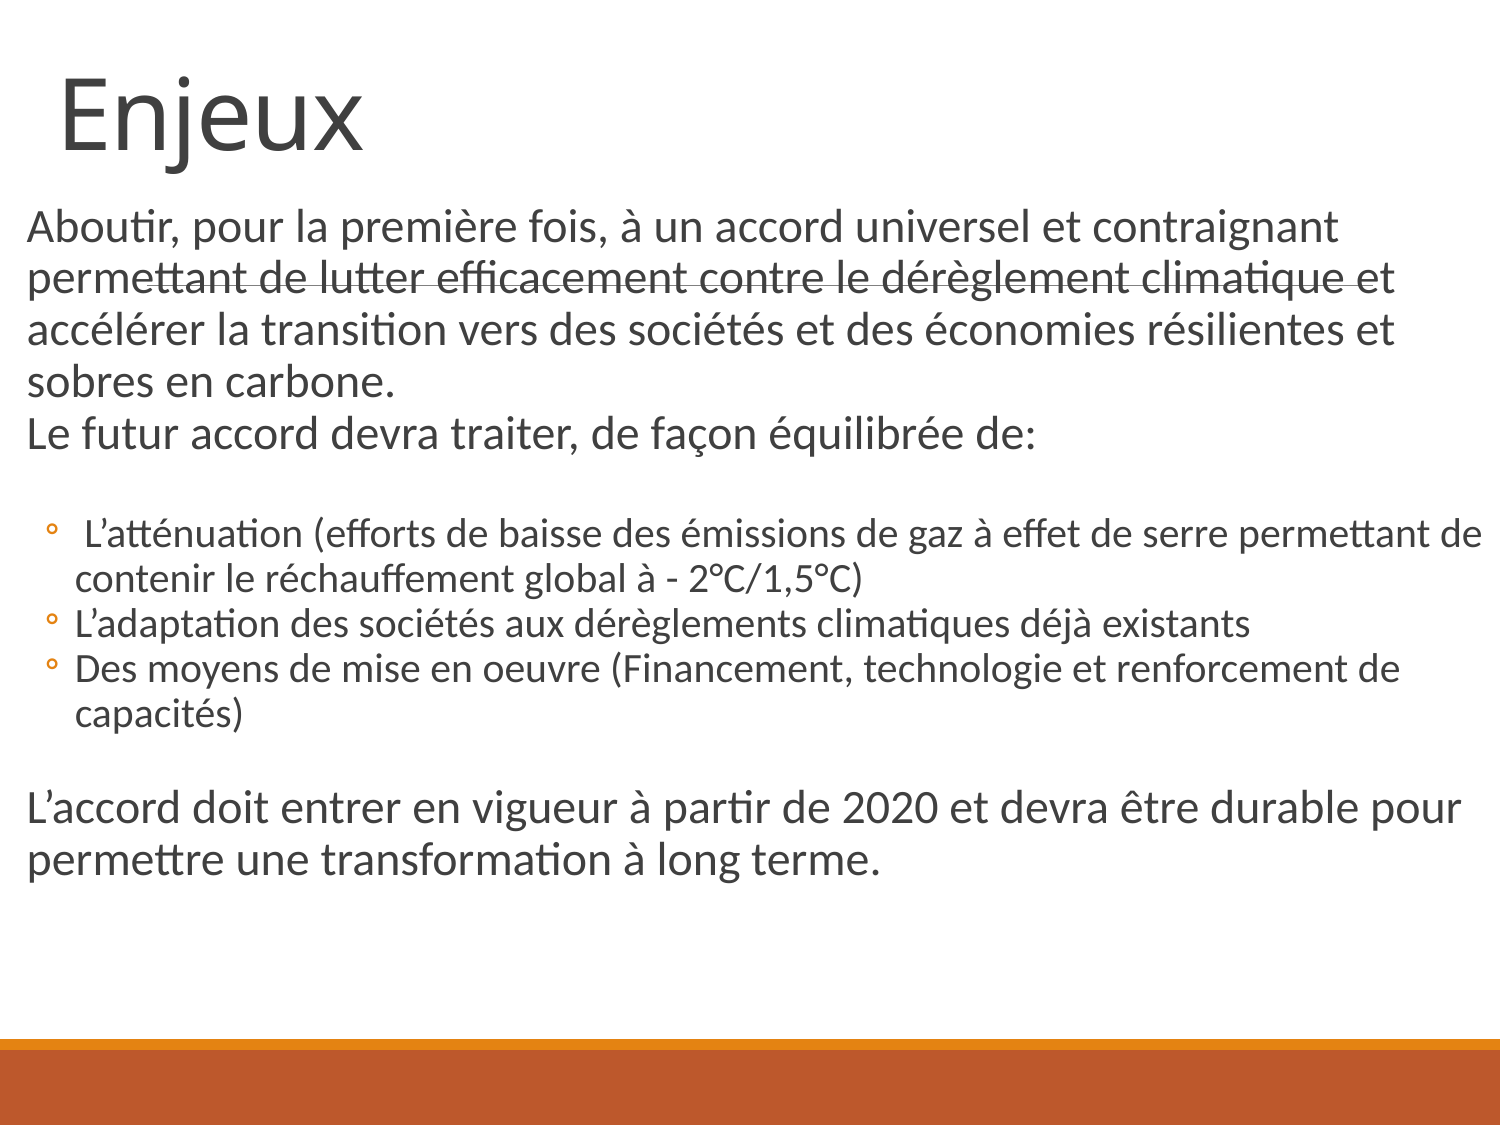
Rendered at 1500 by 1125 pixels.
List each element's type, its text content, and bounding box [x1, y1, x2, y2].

title Enjeux [41, 8, 1467, 179]
list Aboutir, pour la première fois, à un accord universel et contraignant permettant de lutter efficacement contre le dérèglement climatique et accélérer la transition vers des sociétés et des économies résilientes et sobres en carbone. Le futur accord devra traiter, de façon équilibrée de: L’atténuation (efforts de baisse des émissions de gaz à effet de serre permettant de contenir le réchauffement global à - 2°C/1,5°C) L’adaptation des sociétés aux dérèglements climatiques déjà existants Des moyens de mise en oeuvre (Financement, technologie et renforcement de capacités) L’accord doit entrer en vigueur à partir de 2020 et devra être durable pour permettre une transformation à long terme. [11, 193, 1486, 1080]
